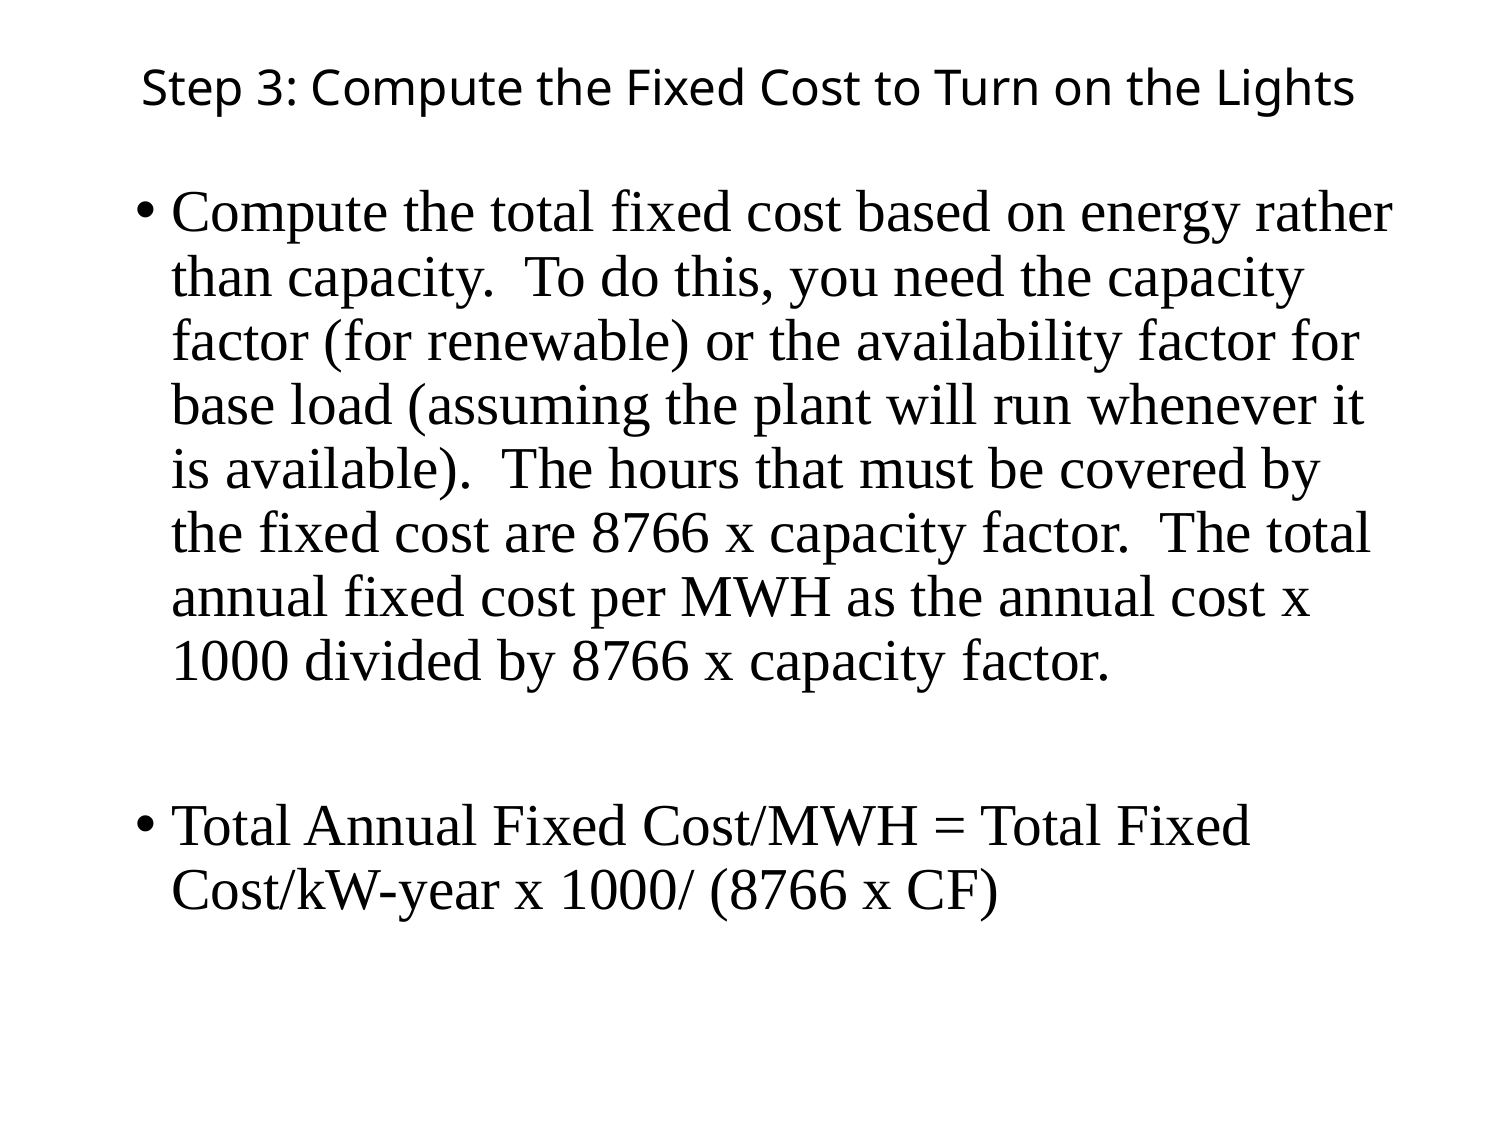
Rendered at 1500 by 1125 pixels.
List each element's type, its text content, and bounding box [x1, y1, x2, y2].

list Compute the total fixed cost based on energy rather than capacity. To do this, you need the capacity factor (for renewable) or the availability factor for base load (assuming the plant will run whenever it is available). The hours that must be covered by the fixed cost are 8766 x capacity factor. The total annual fixed cost per MWH as the annual cost x 1000 divided by 8766 x capacity factor. Total Annual Fixed Cost/MWH = Total Fixed Cost/kW-year x 1000/ (8766 x CF) [120, 173, 1417, 980]
title Step 3: Compute the Fixed Cost to Turn on the Lights [120, 32, 1378, 146]
